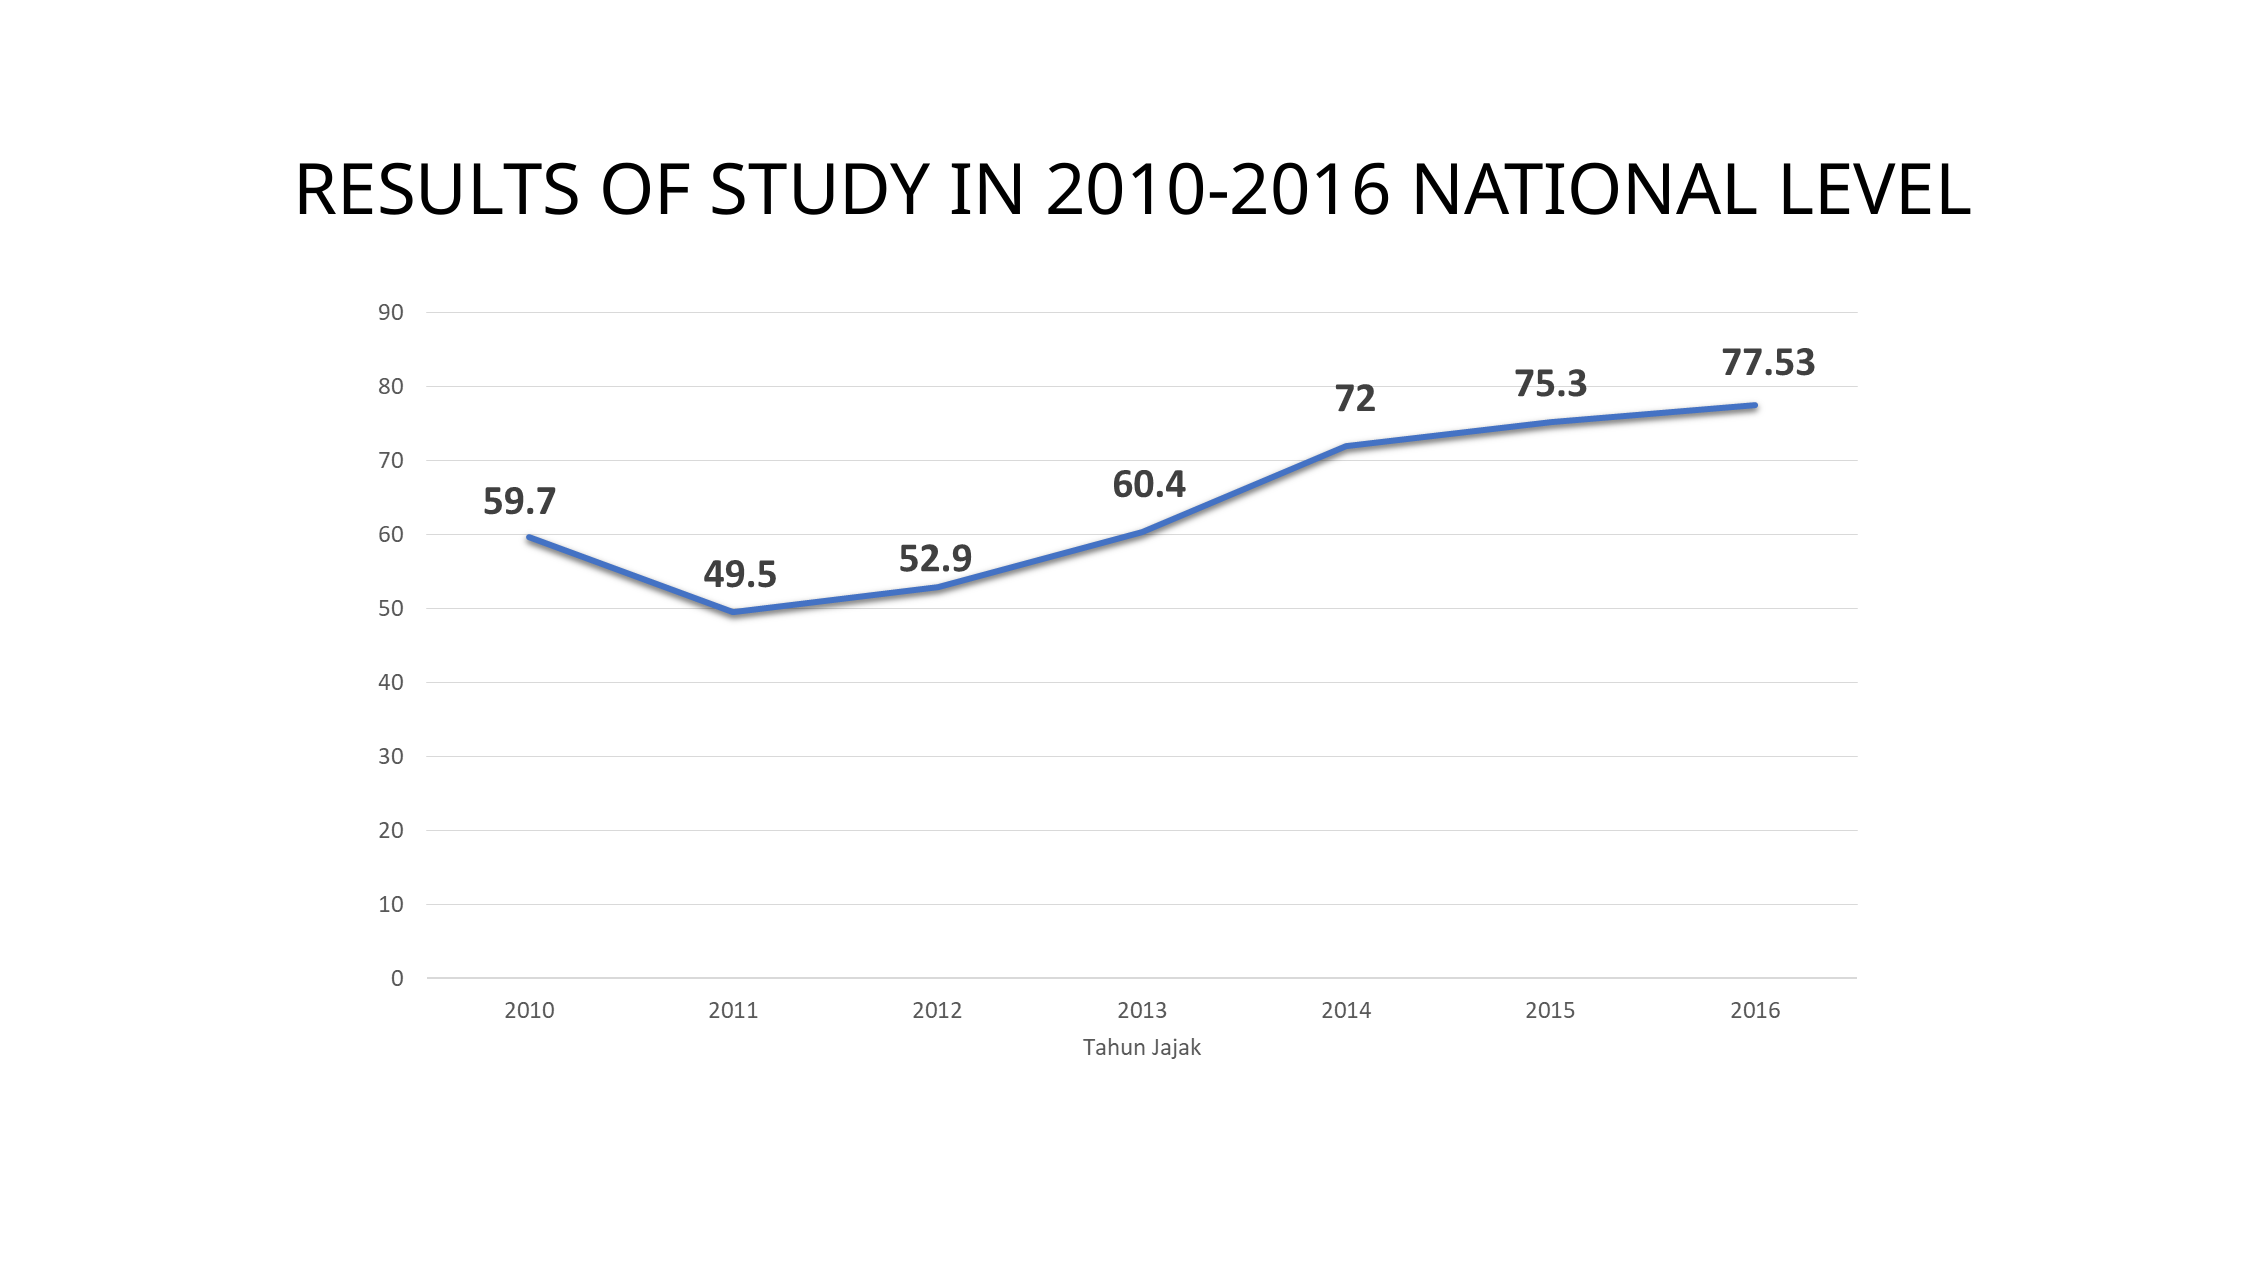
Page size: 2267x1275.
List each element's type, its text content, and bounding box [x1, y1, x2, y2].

title RESULTS OF STUDY IN 2010-2016 NATIONAL LEVEL [155, 67, 2111, 315]
picture [356, 278, 1889, 1096]
